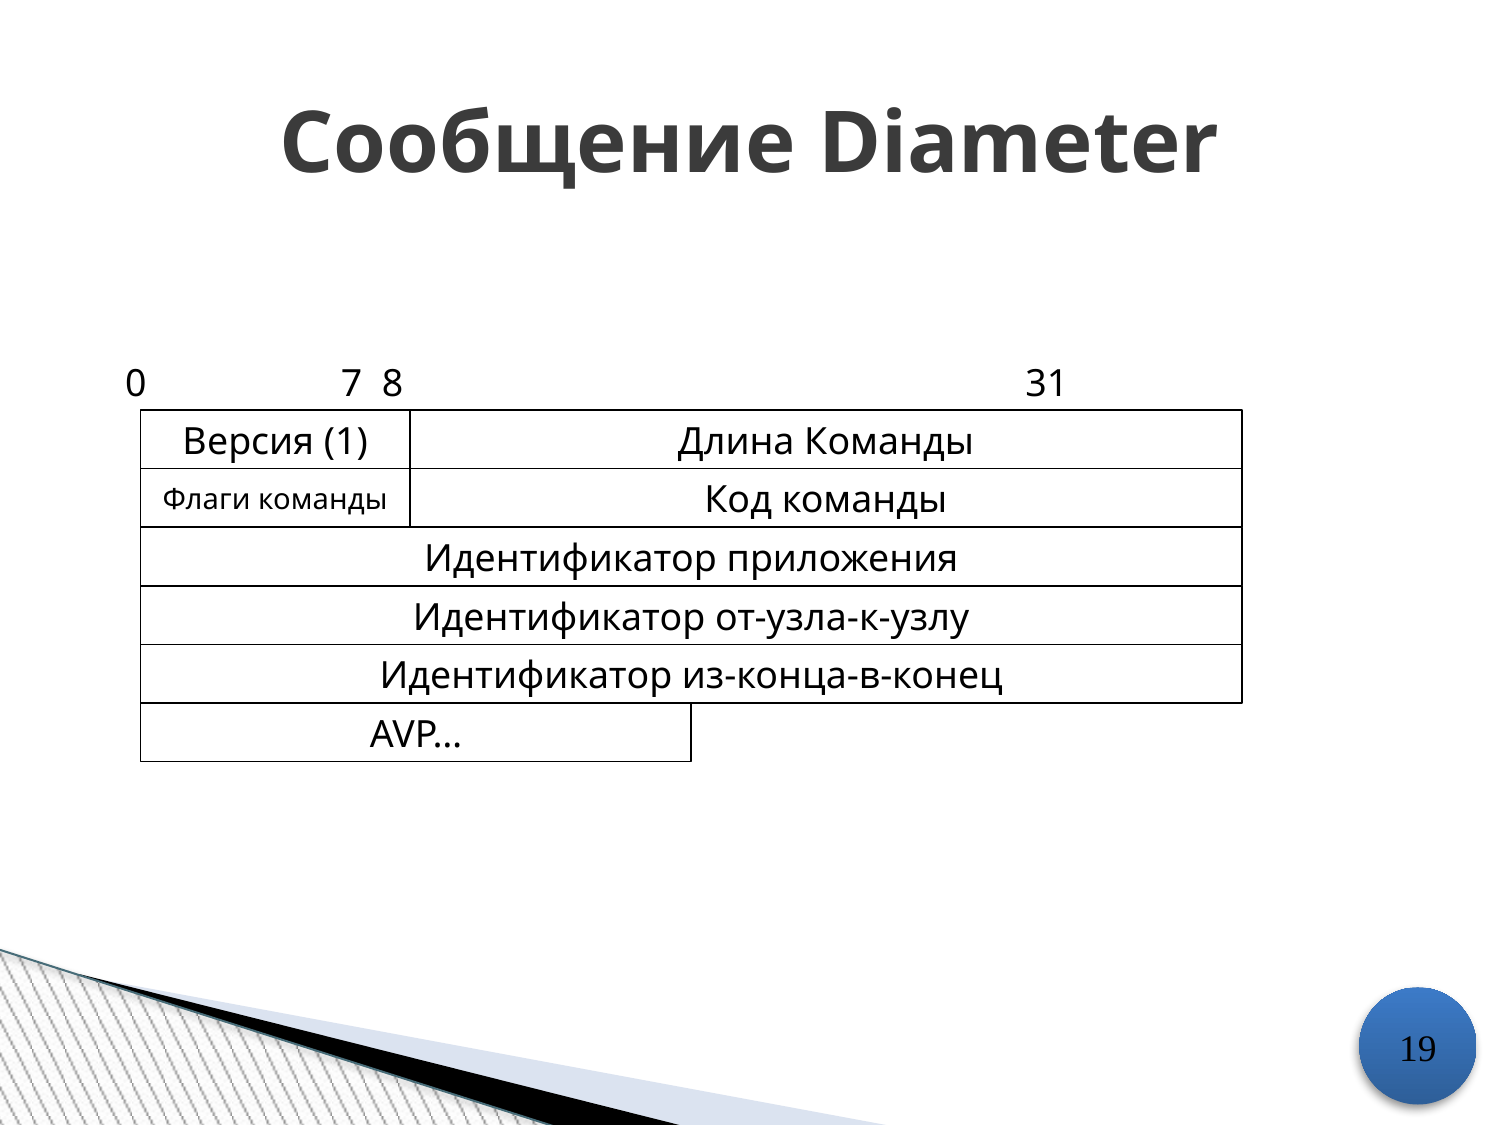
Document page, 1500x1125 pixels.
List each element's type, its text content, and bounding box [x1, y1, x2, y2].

text_box Версия (1) [138, 412, 408, 467]
text_box Флаги команды [138, 467, 408, 529]
text_box 19 [1359, 987, 1477, 1105]
picture [0, 952, 543, 1125]
text_box 0 7 8 31 [110, 351, 1291, 412]
text_box Идентификатор из-конца-в-конец [139, 642, 1244, 705]
text_box AVP… [139, 701, 693, 764]
text_box Идентификатор приложения [139, 525, 1244, 584]
text_box Идентификатор от-узла-к-узлу [139, 584, 1244, 642]
text_box Код команды [408, 467, 1244, 525]
text_box Сообщение Diameter [74, 45, 1425, 233]
text_box Длина Команды [408, 412, 1244, 467]
